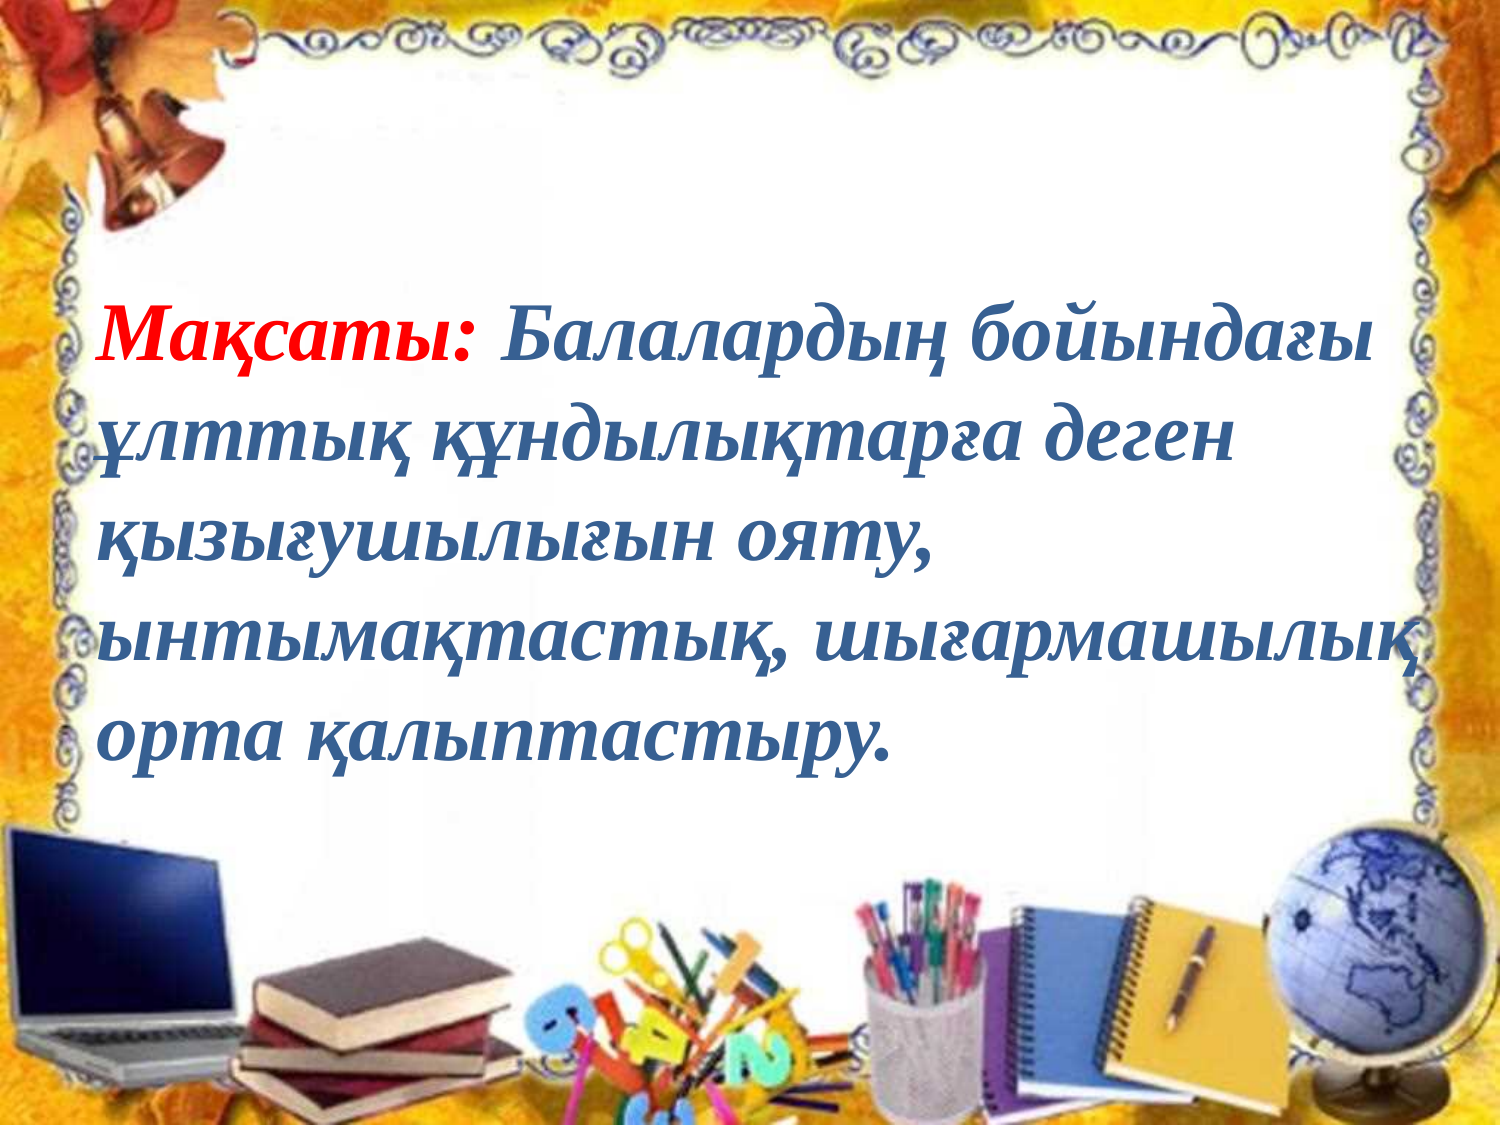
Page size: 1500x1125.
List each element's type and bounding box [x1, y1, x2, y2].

list [0, 0, 1500, 1125]
